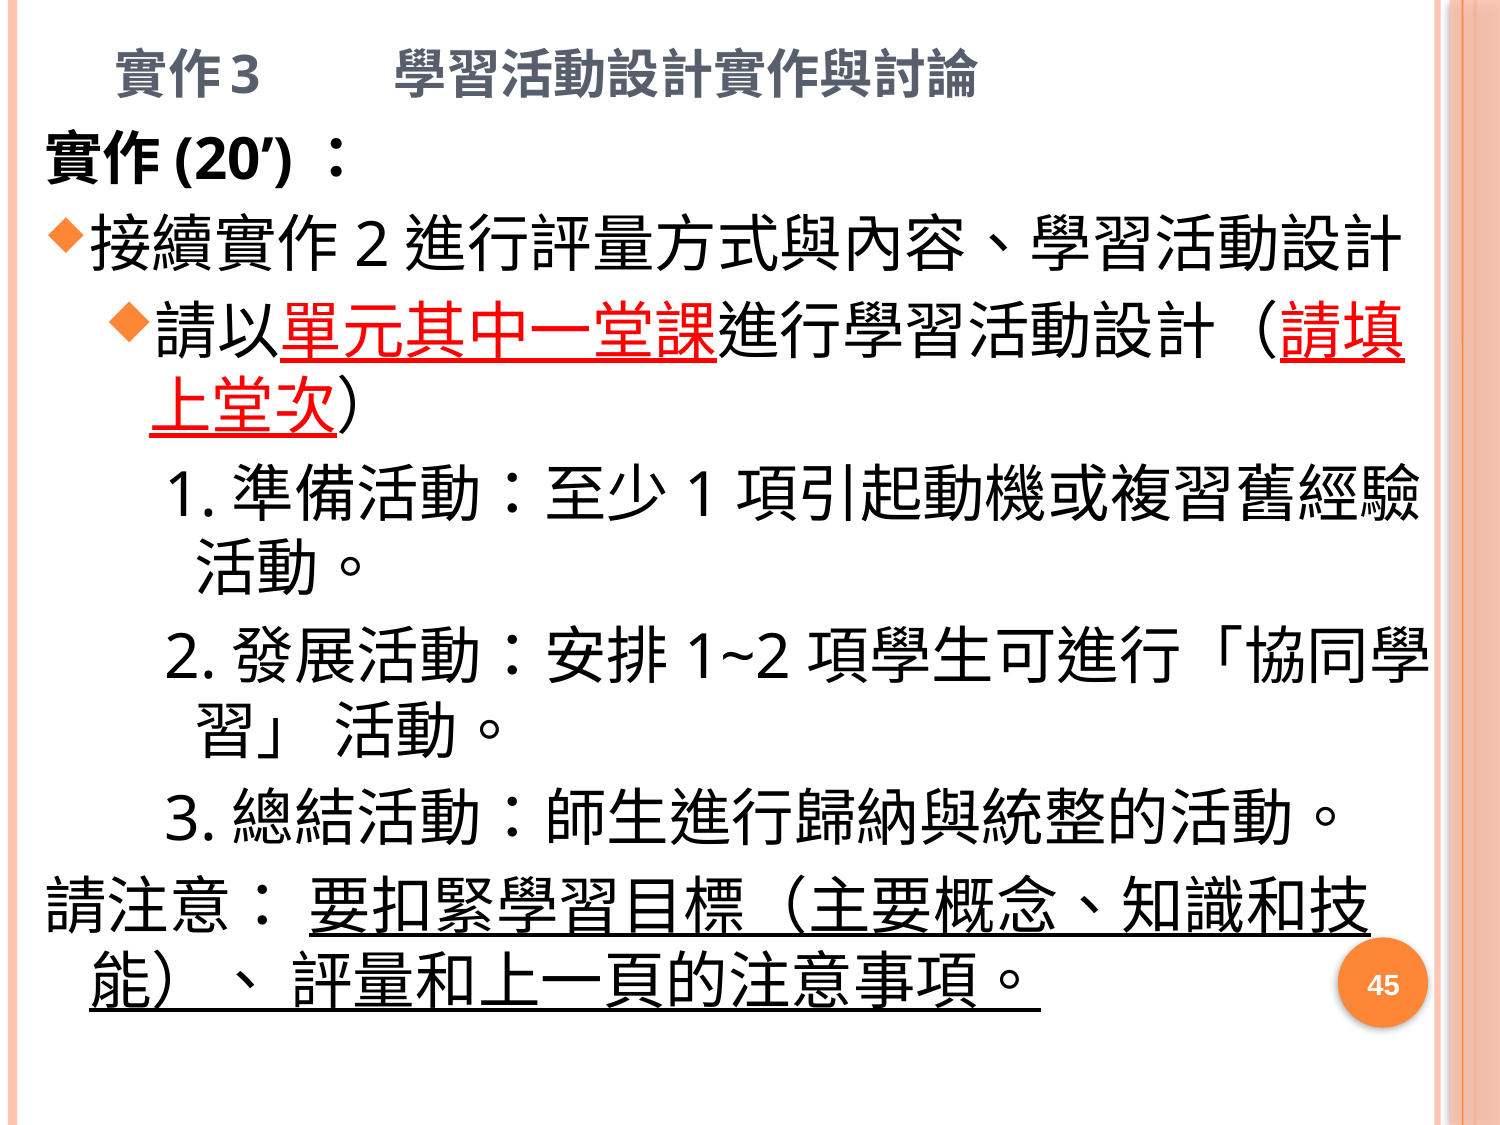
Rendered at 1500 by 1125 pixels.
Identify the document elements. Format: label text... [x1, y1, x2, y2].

slide_number 45 [1333, 940, 1434, 1026]
list 實作(20’)： 接續實作2進行評量方式與內容、學習活動設計 請以單元其中一堂課進行學習活動設計（請填上堂次） 1.準備活動：至少1項引起動機或複習舊經驗活動。 2.發展活動：安排1~2項學生可進行「協同學習」 活動。 3.總結活動：師生進行歸納與統整的活動。 請注意： 要扣緊學習目標（主要概念、知識和技能）、 評量和上一頁的注意事項。 [29, 113, 1459, 1083]
title 實作3 學習活動設計實作與討論 [100, 30, 1326, 112]
